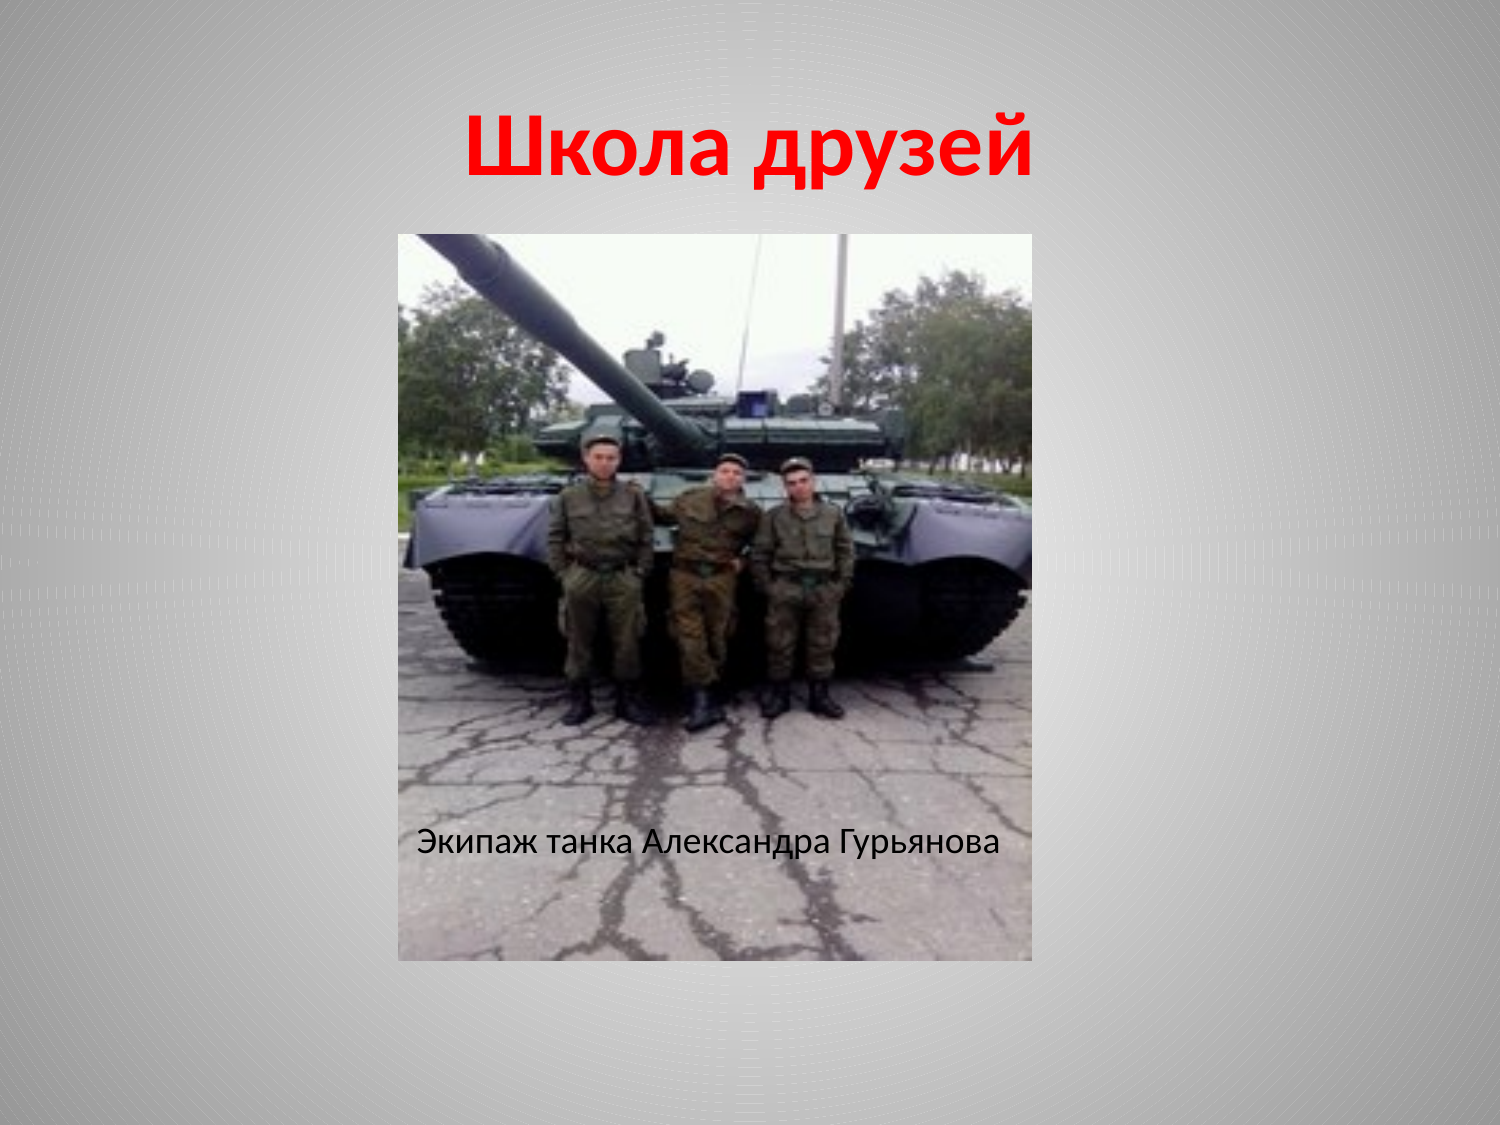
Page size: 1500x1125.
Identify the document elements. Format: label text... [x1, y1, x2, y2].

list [398, 234, 1032, 962]
title Школа друзей [75, 45, 1425, 233]
